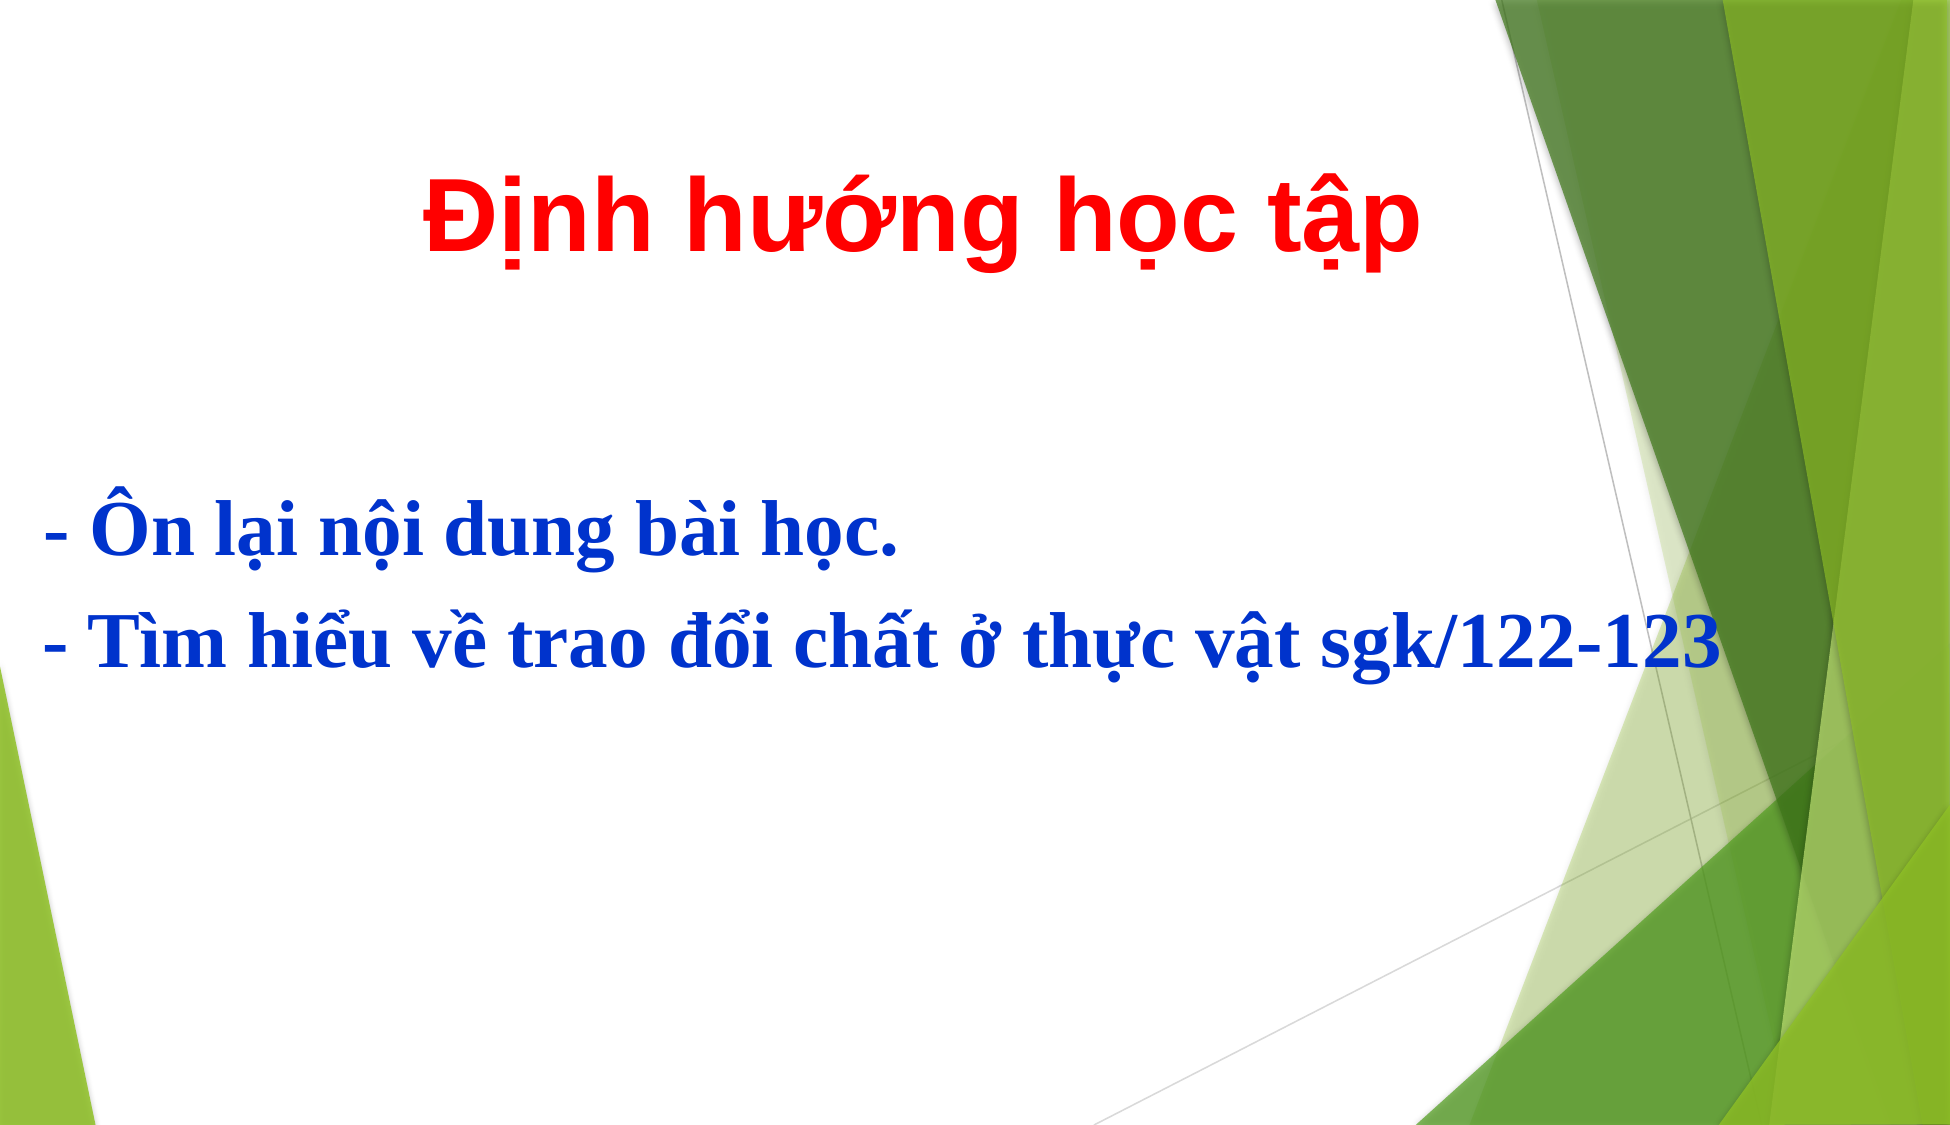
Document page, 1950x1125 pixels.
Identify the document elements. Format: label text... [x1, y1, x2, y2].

text_box - Ôn lại nội dung bài học. - Tìm hiểu về trao đổi chất ở thực vật sgk/122-123 [3, 463, 1950, 804]
text_box Định hướng học tập [0, 137, 1924, 282]
